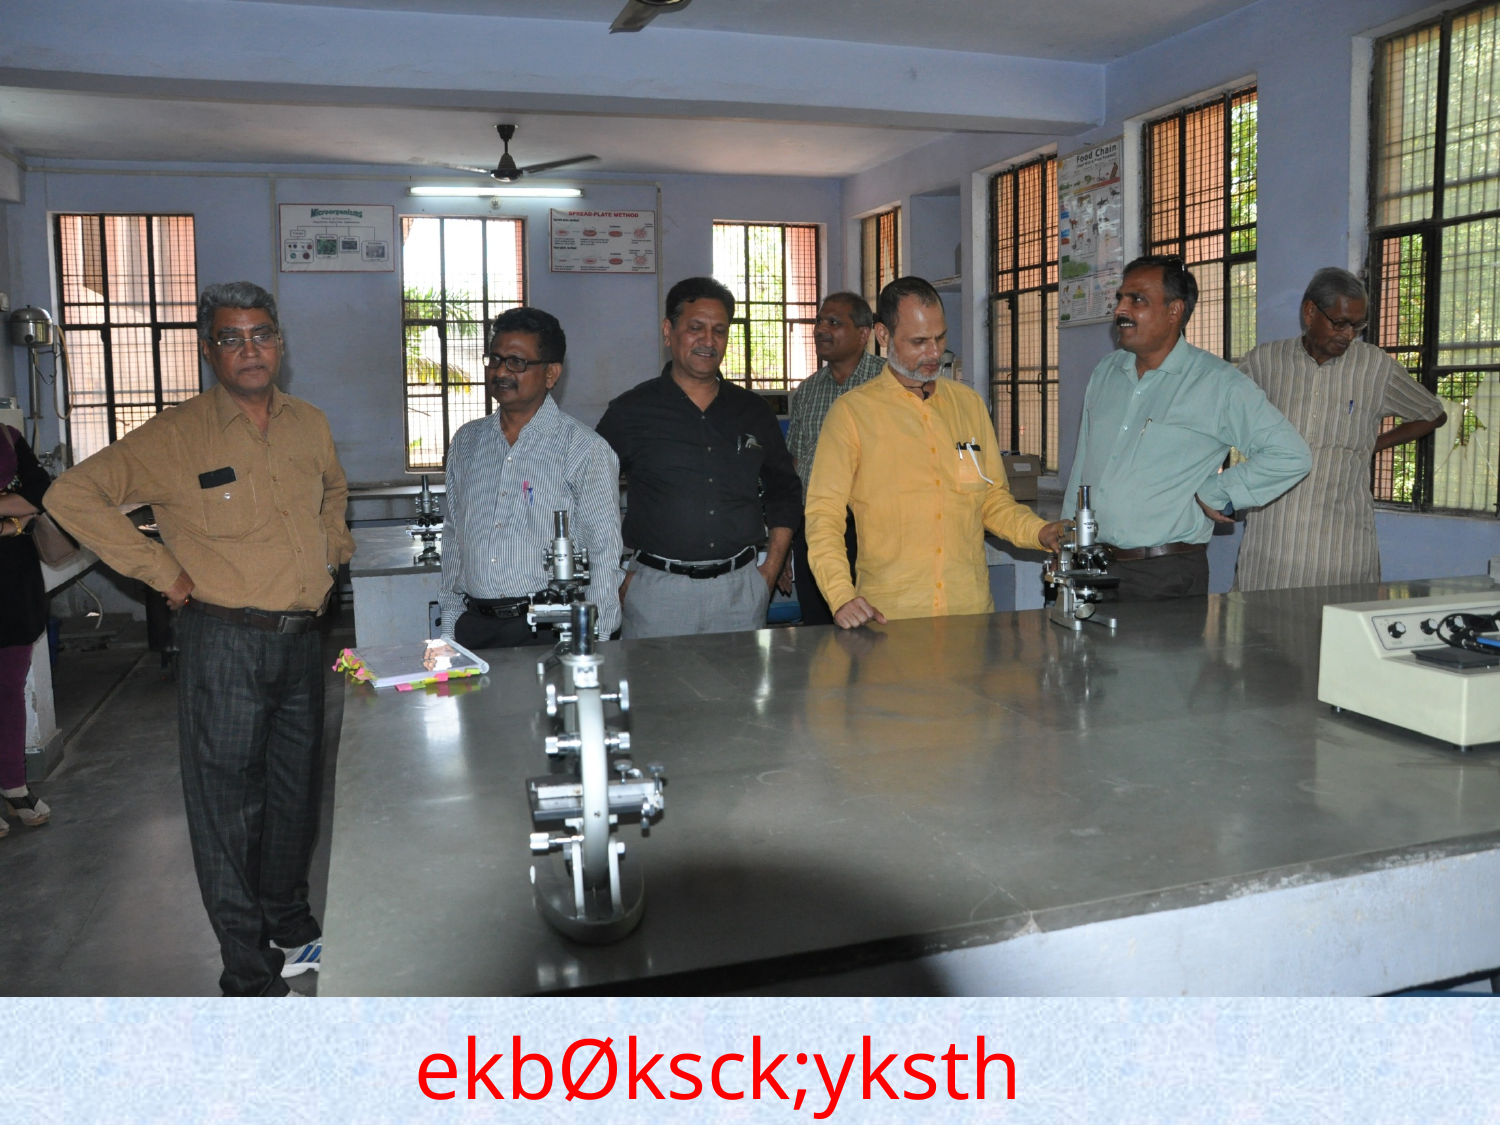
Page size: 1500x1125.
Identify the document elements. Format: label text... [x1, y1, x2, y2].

picture [0, 0, 1500, 1125]
text_box ekbØksck;yksth iz;ksx’kkyk [199, 1008, 1238, 1125]
